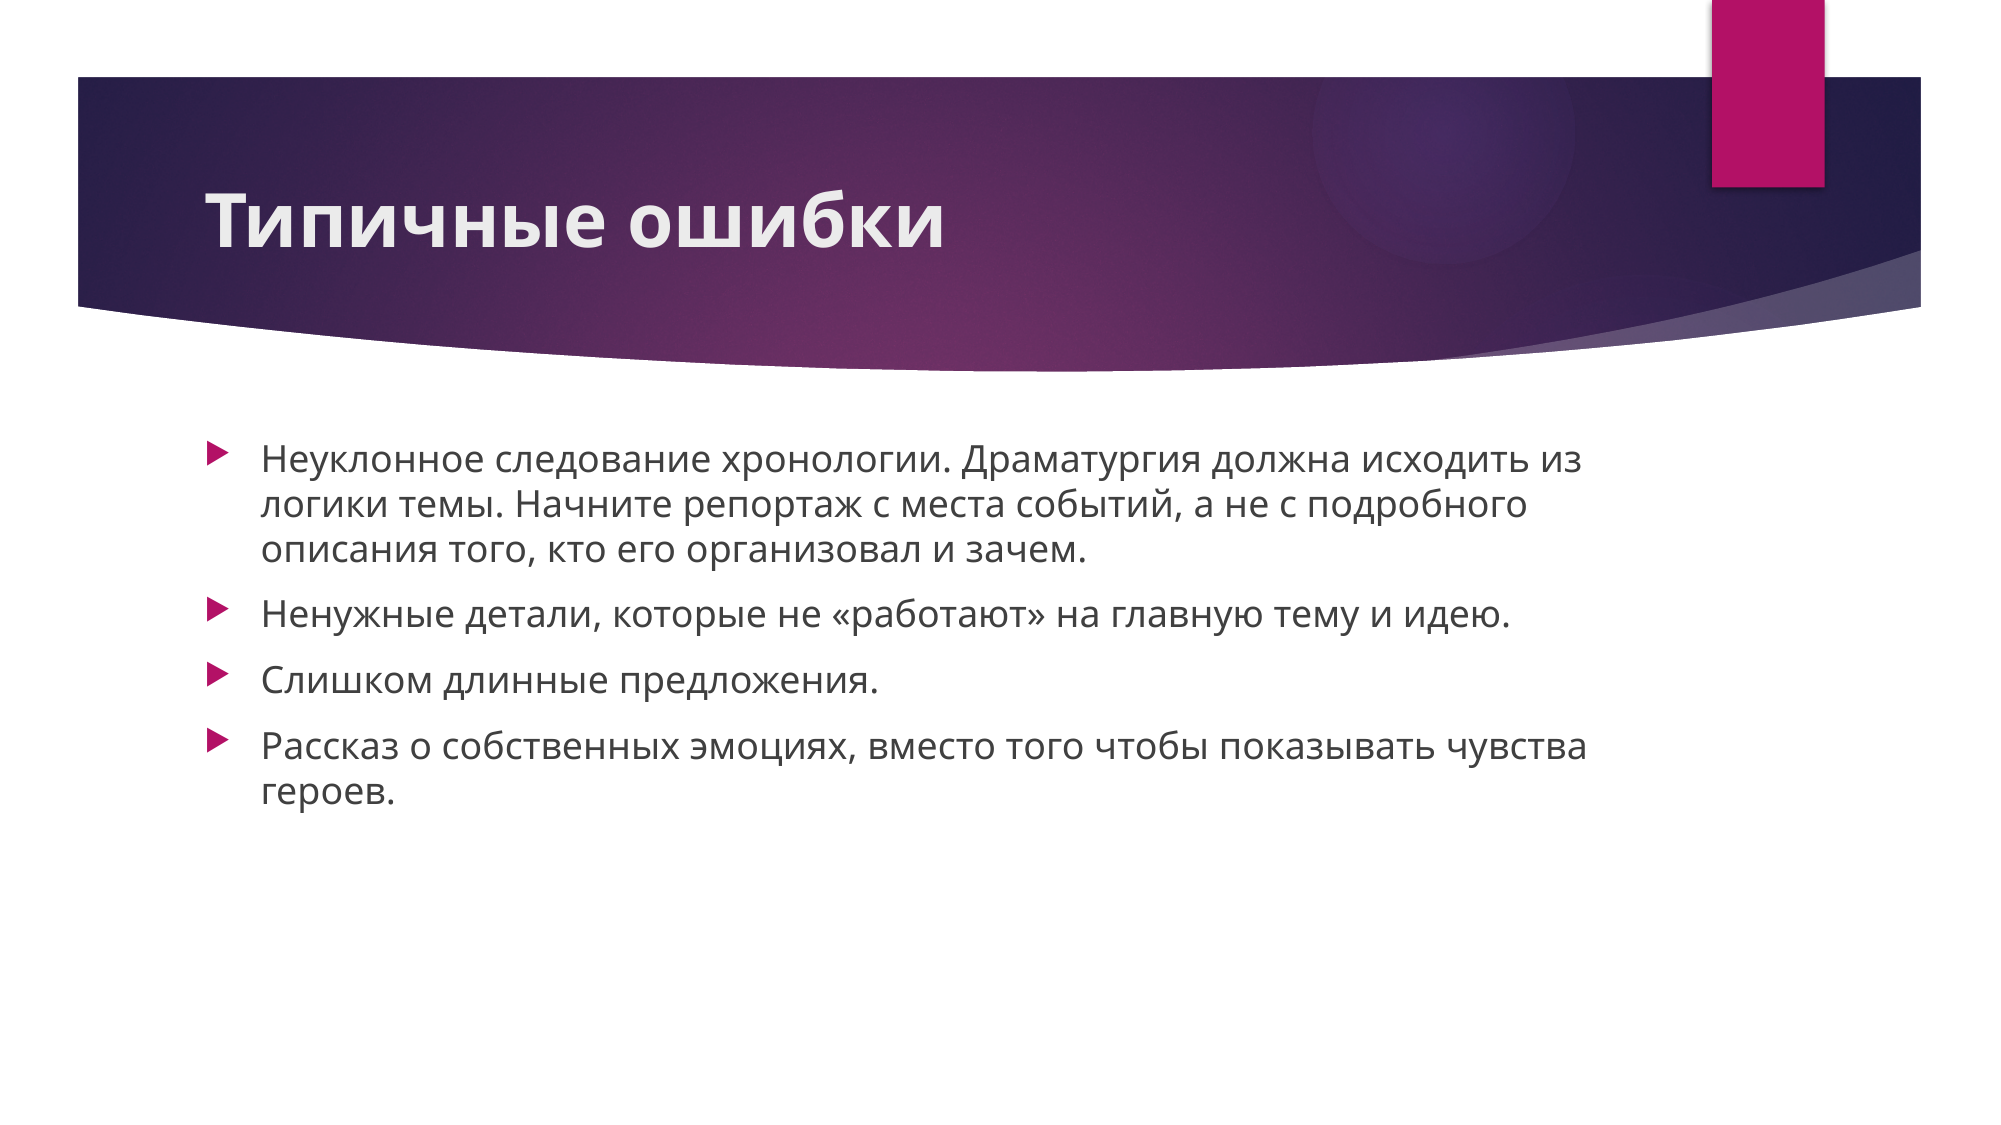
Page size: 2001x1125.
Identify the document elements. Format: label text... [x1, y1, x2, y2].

list Неуклонное следование хронологии. Драматургия должна исходить из логики темы. Начните репортаж с места событий, а не с подробного описания того, кто его организовал и зачем. Ненужные детали, которые не «работают» на главную тему и идею. Слишком длинные предложения. Рассказ о собственных эмоциях, вместо того чтобы показывать чувства героев. [189, 427, 1638, 988]
title Типичные ошибки [189, 159, 1627, 276]
